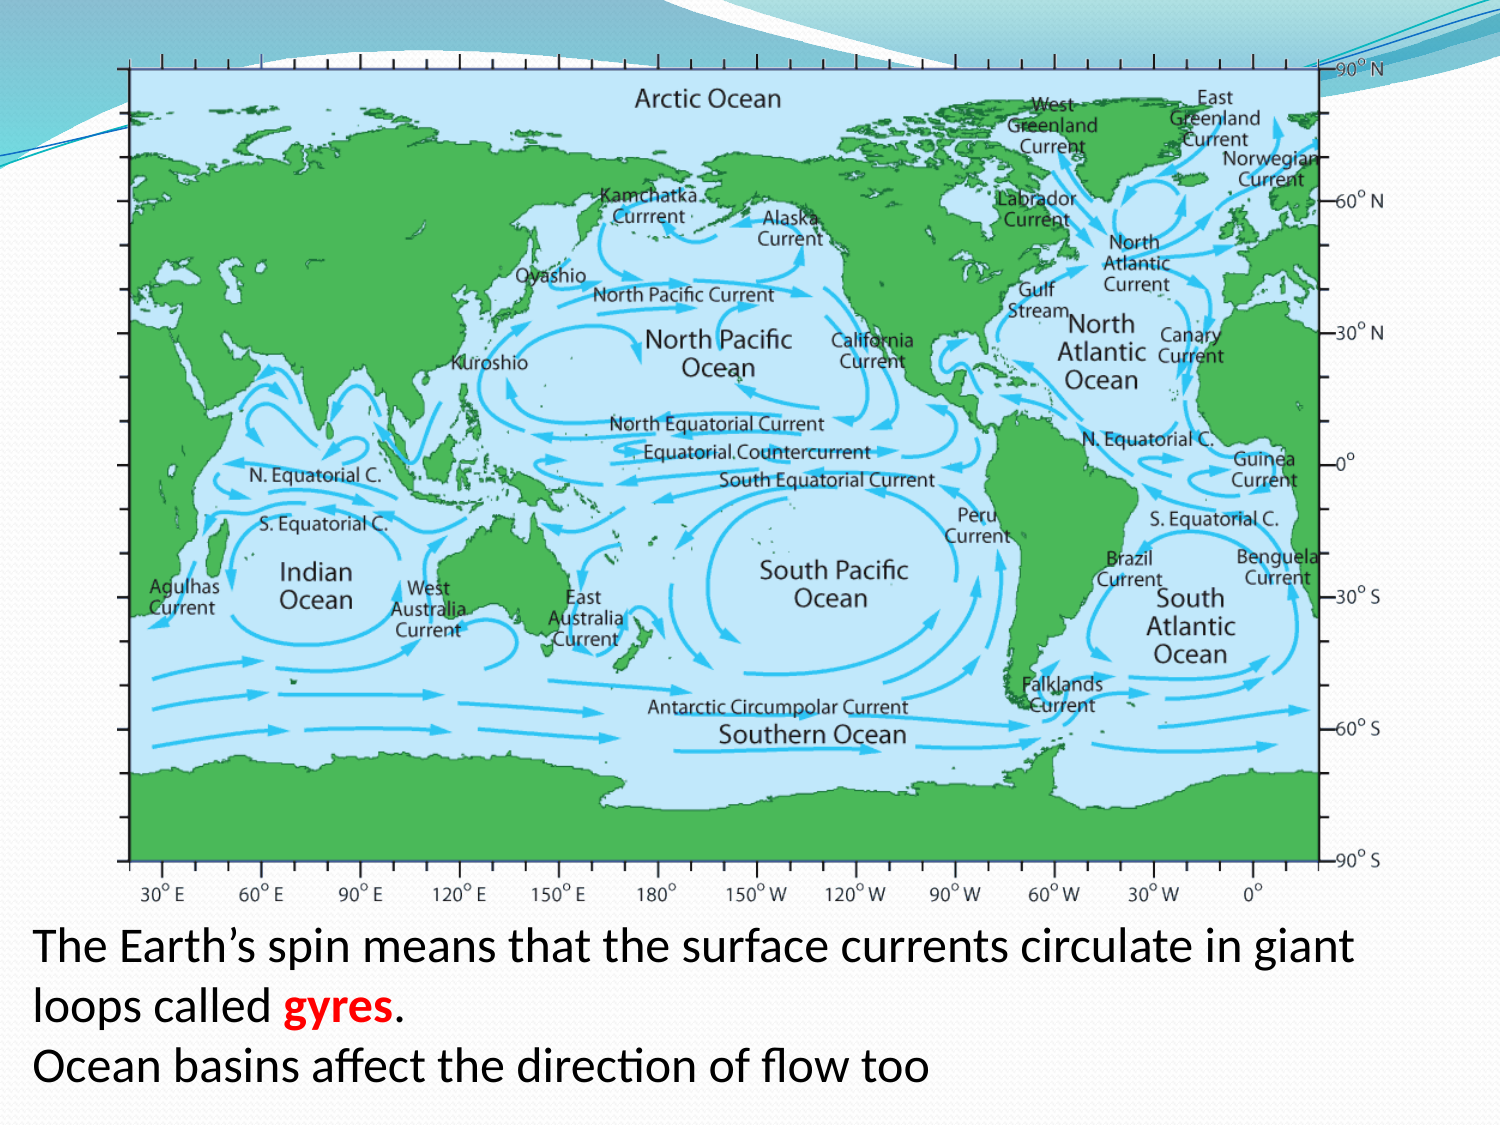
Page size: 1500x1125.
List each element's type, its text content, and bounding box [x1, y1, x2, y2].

text_box The Earth’s spin means that the surface currents circulate in giant loops called gyres. Ocean basins affect the direction of flow too [17, 905, 1483, 1100]
picture [117, 54, 1383, 906]
